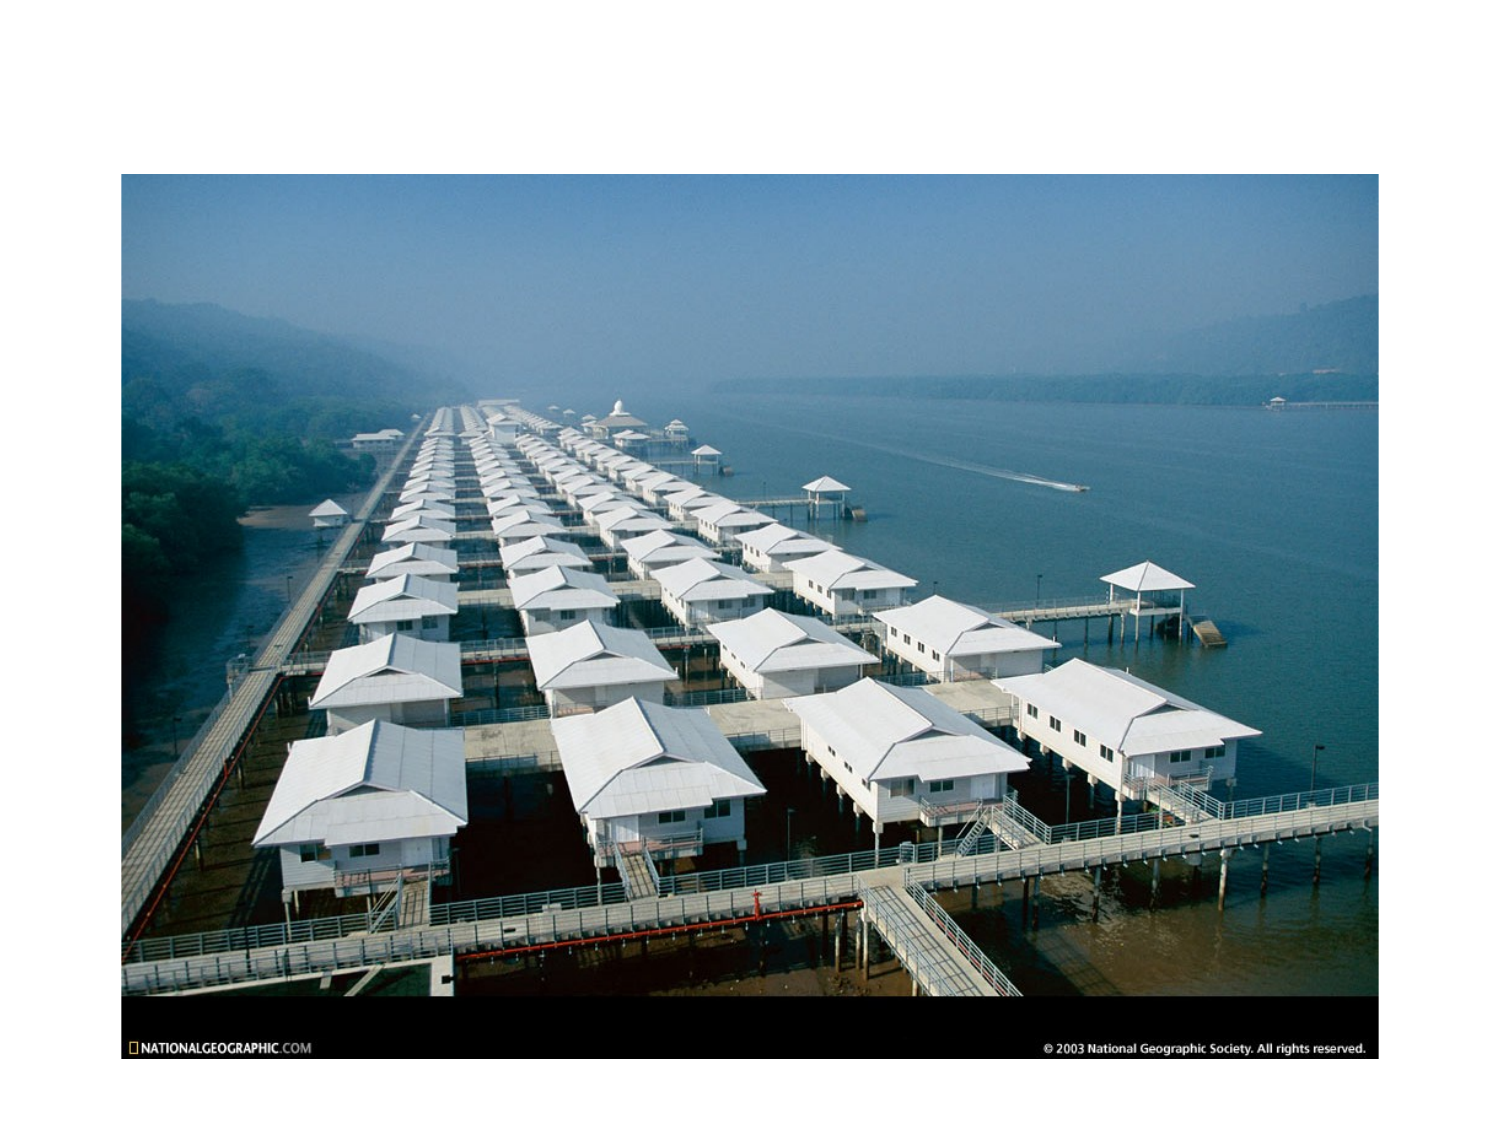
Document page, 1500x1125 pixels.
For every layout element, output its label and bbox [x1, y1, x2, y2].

text_box [121, 174, 1379, 1059]
